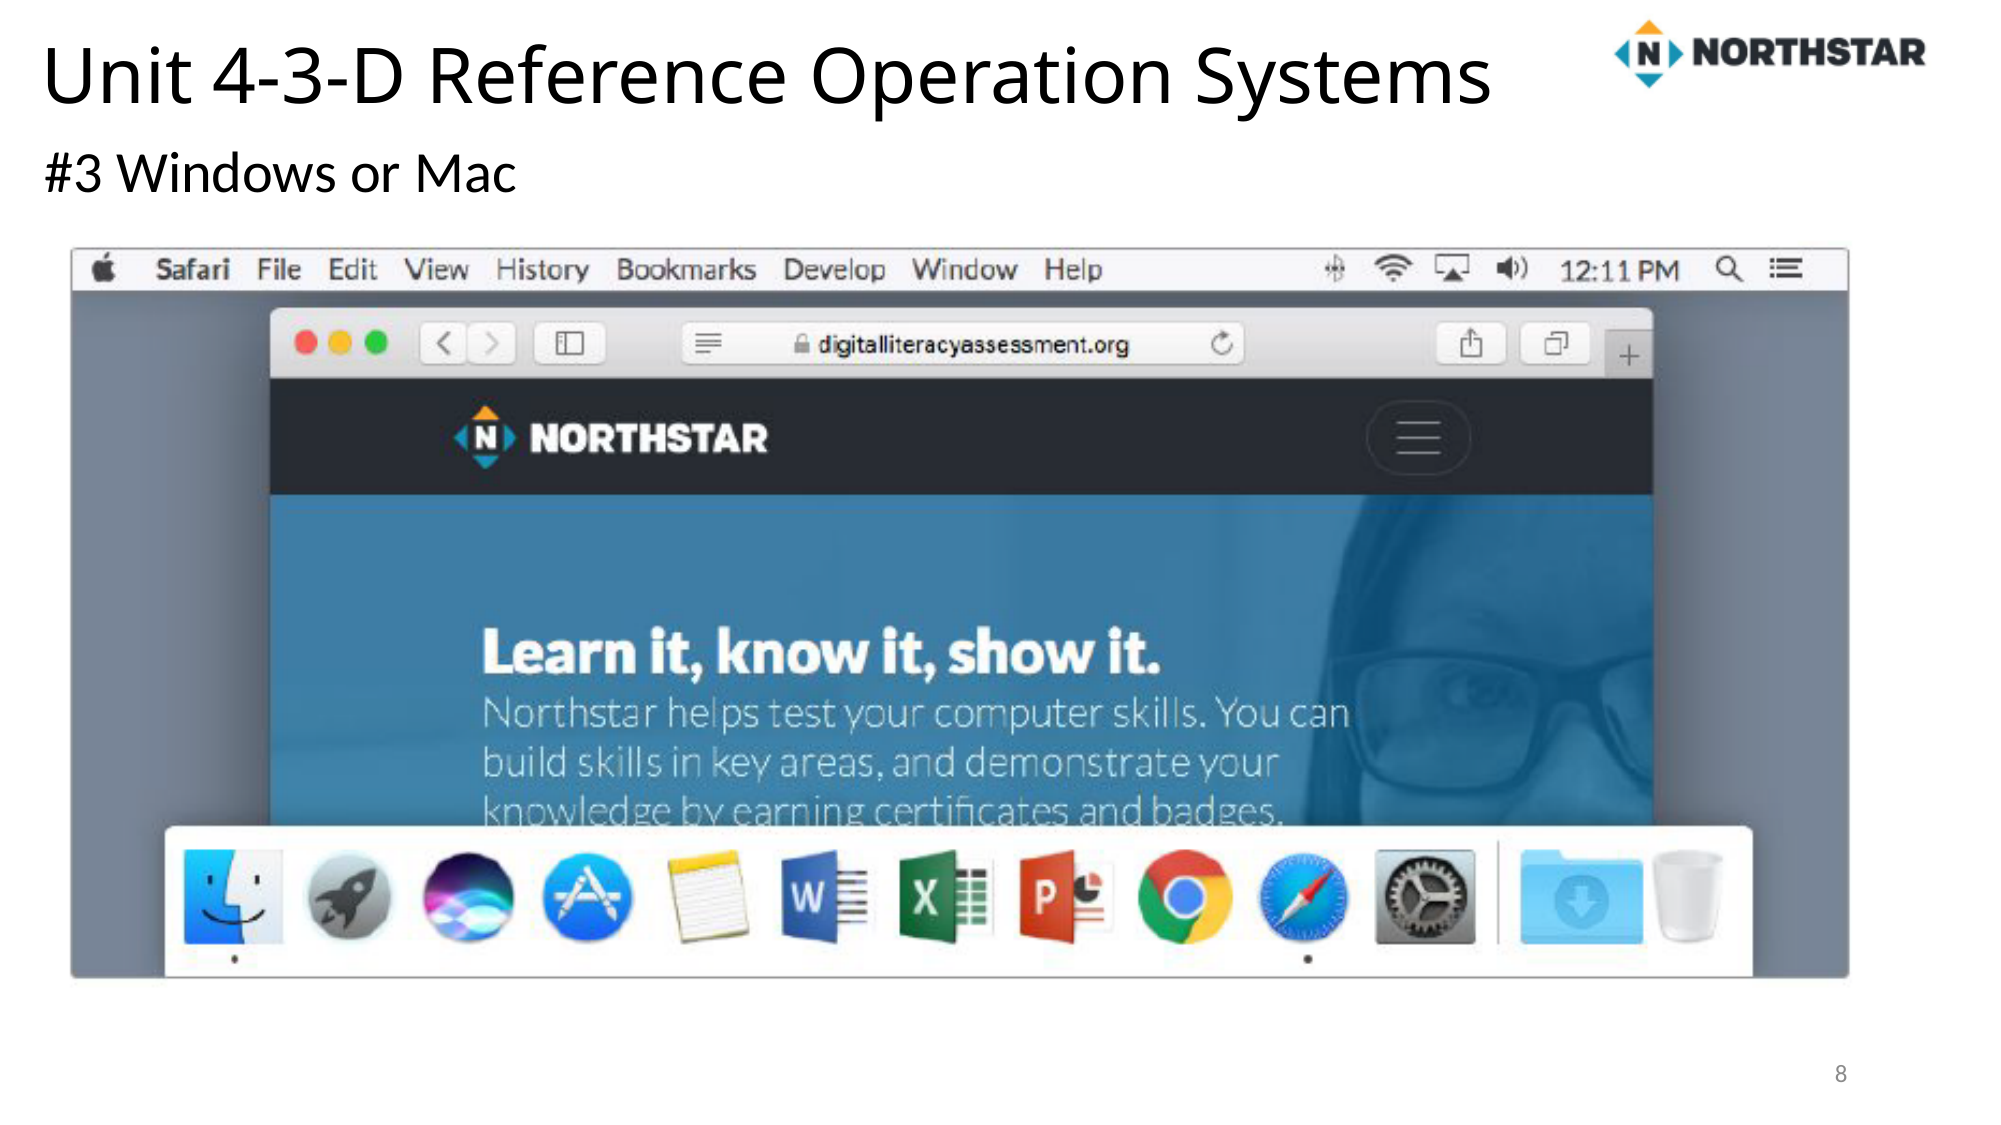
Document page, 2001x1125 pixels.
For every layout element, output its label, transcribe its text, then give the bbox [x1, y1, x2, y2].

picture [0, 212, 1863, 1020]
text_box #3 Windows or Mac [29, 127, 532, 212]
title Unit 4-3-D Reference Operation Systems [26, 28, 1752, 128]
picture [1591, 5, 1942, 98]
slide_number 8 [1412, 1042, 1863, 1103]
